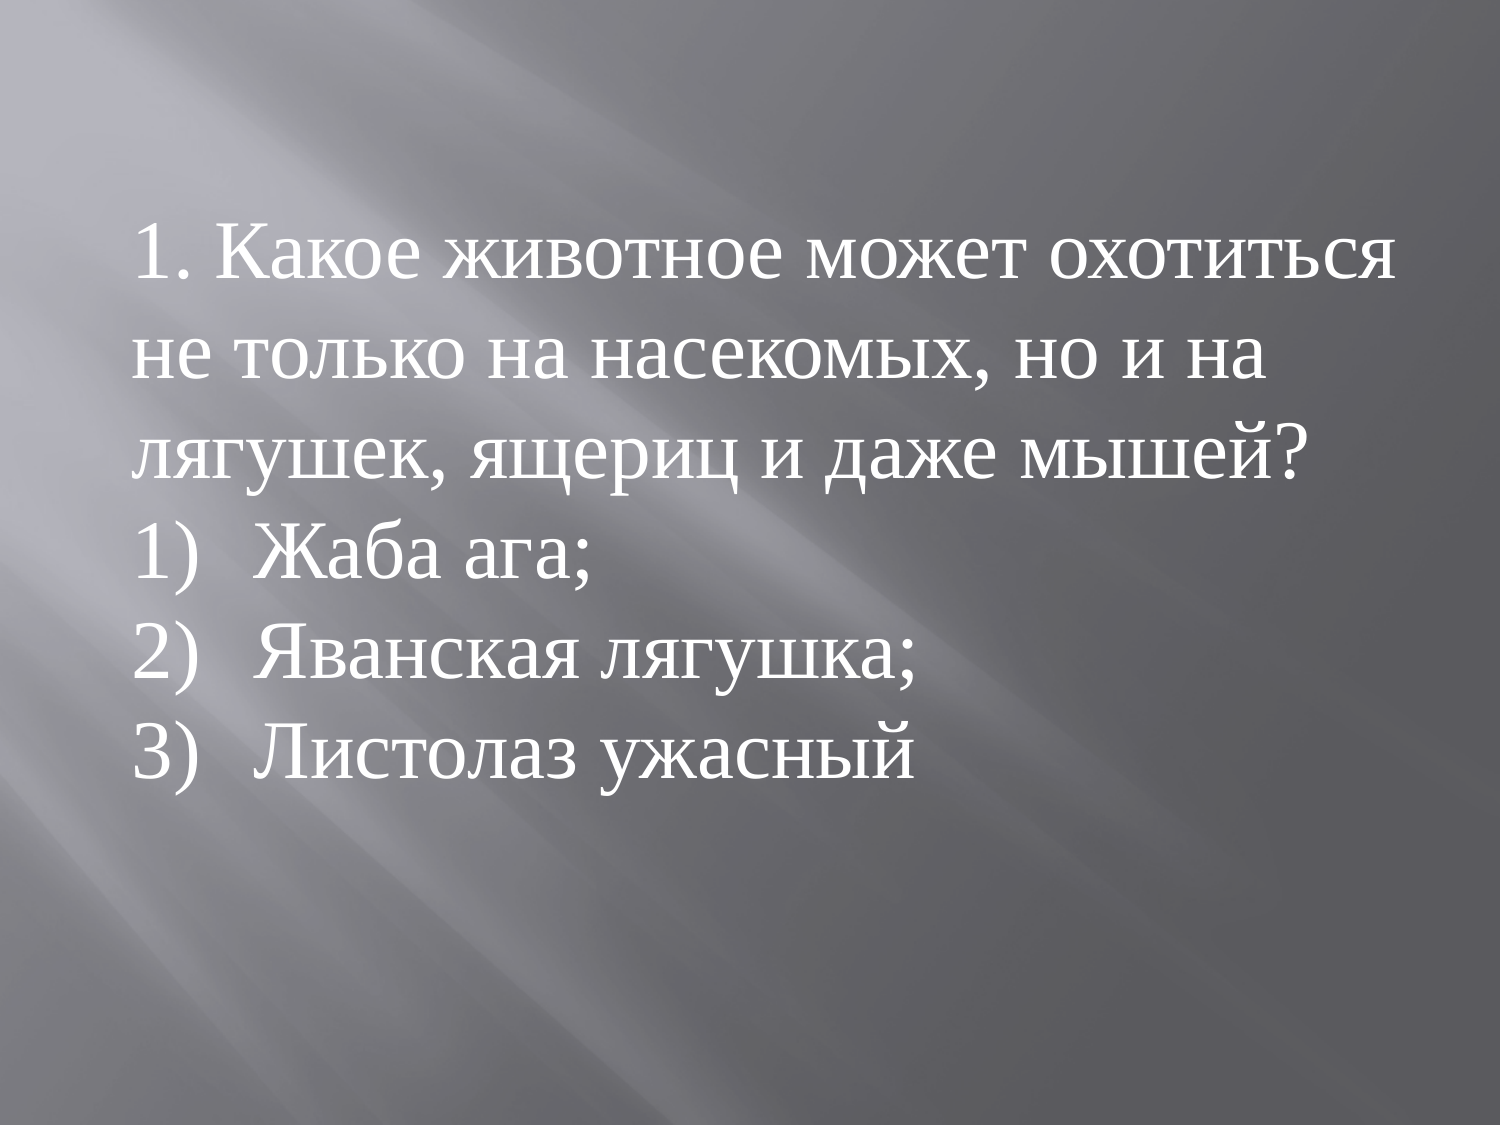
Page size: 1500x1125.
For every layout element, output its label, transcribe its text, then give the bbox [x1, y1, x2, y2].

text_box 1. Какое животное может охотиться не только на насекомых, но и на лягушек, ящериц и даже мышей? Жаба ага; Яванская лягушка; Листолаз ужасный [117, 187, 1442, 803]
